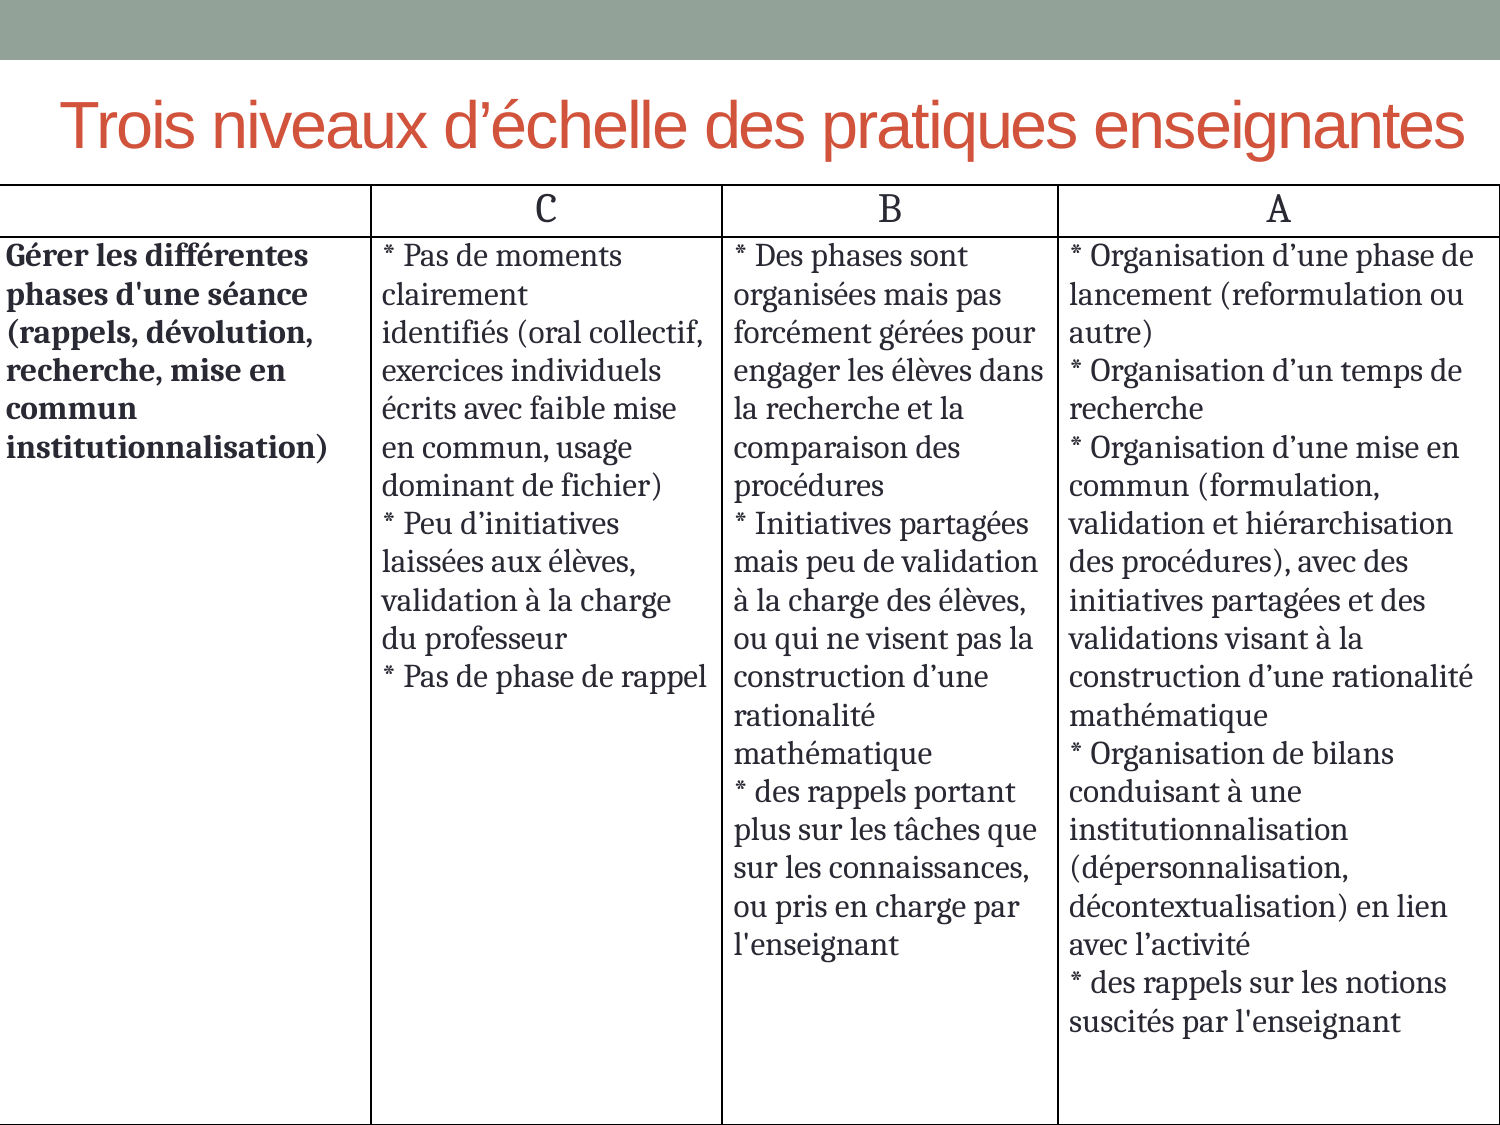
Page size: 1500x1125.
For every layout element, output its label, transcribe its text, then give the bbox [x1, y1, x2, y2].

table_cell Gérer les différentes phases d'une séance (rappels, dévolution, recherche, mise en commun institutionnalisation) [0, 238, 370, 1124]
table_cell * Pas de moments clairement identifiés (oral collectif, exercices individuels écrits avec faible mise en commun, usage dominant de fichier) * Peu d’initiatives laissées aux élèves, validation à la charge du professeur * Pas de phase de rappel [372, 238, 721, 1124]
table_cell * Organisation d’une phase de lancement (reformulation ou autre) * Organisation d’un temps de recherche * Organisation d’une mise en commun (formulation, validation et hiérarchisation des procédures), avec des initiatives partagées et des validations visant à la construction d’une rationalité mathématique * Organisation de bilans conduisant à une institutionnalisation (dépersonnalisation, décontextualisation) en lien avec l’activité * des rappels sur les notions suscités par l'enseignant [1059, 238, 1499, 1124]
table_cell * Des phases sont organisées mais pas forcément gérées pour engager les élèves dans la recherche et la comparaison des procédures * Initiatives partagées mais peu de validation à la charge des élèves, ou qui ne visent pas la construction d’une rationalité mathématique * des rappels portant plus sur les tâches que sur les connaissances, ou pris en charge par l'enseignant [723, 238, 1057, 1124]
text_box Trois niveaux d’échelle des pratiques enseignantes [26, 74, 1500, 237]
table_header [0, 186, 26, 236]
